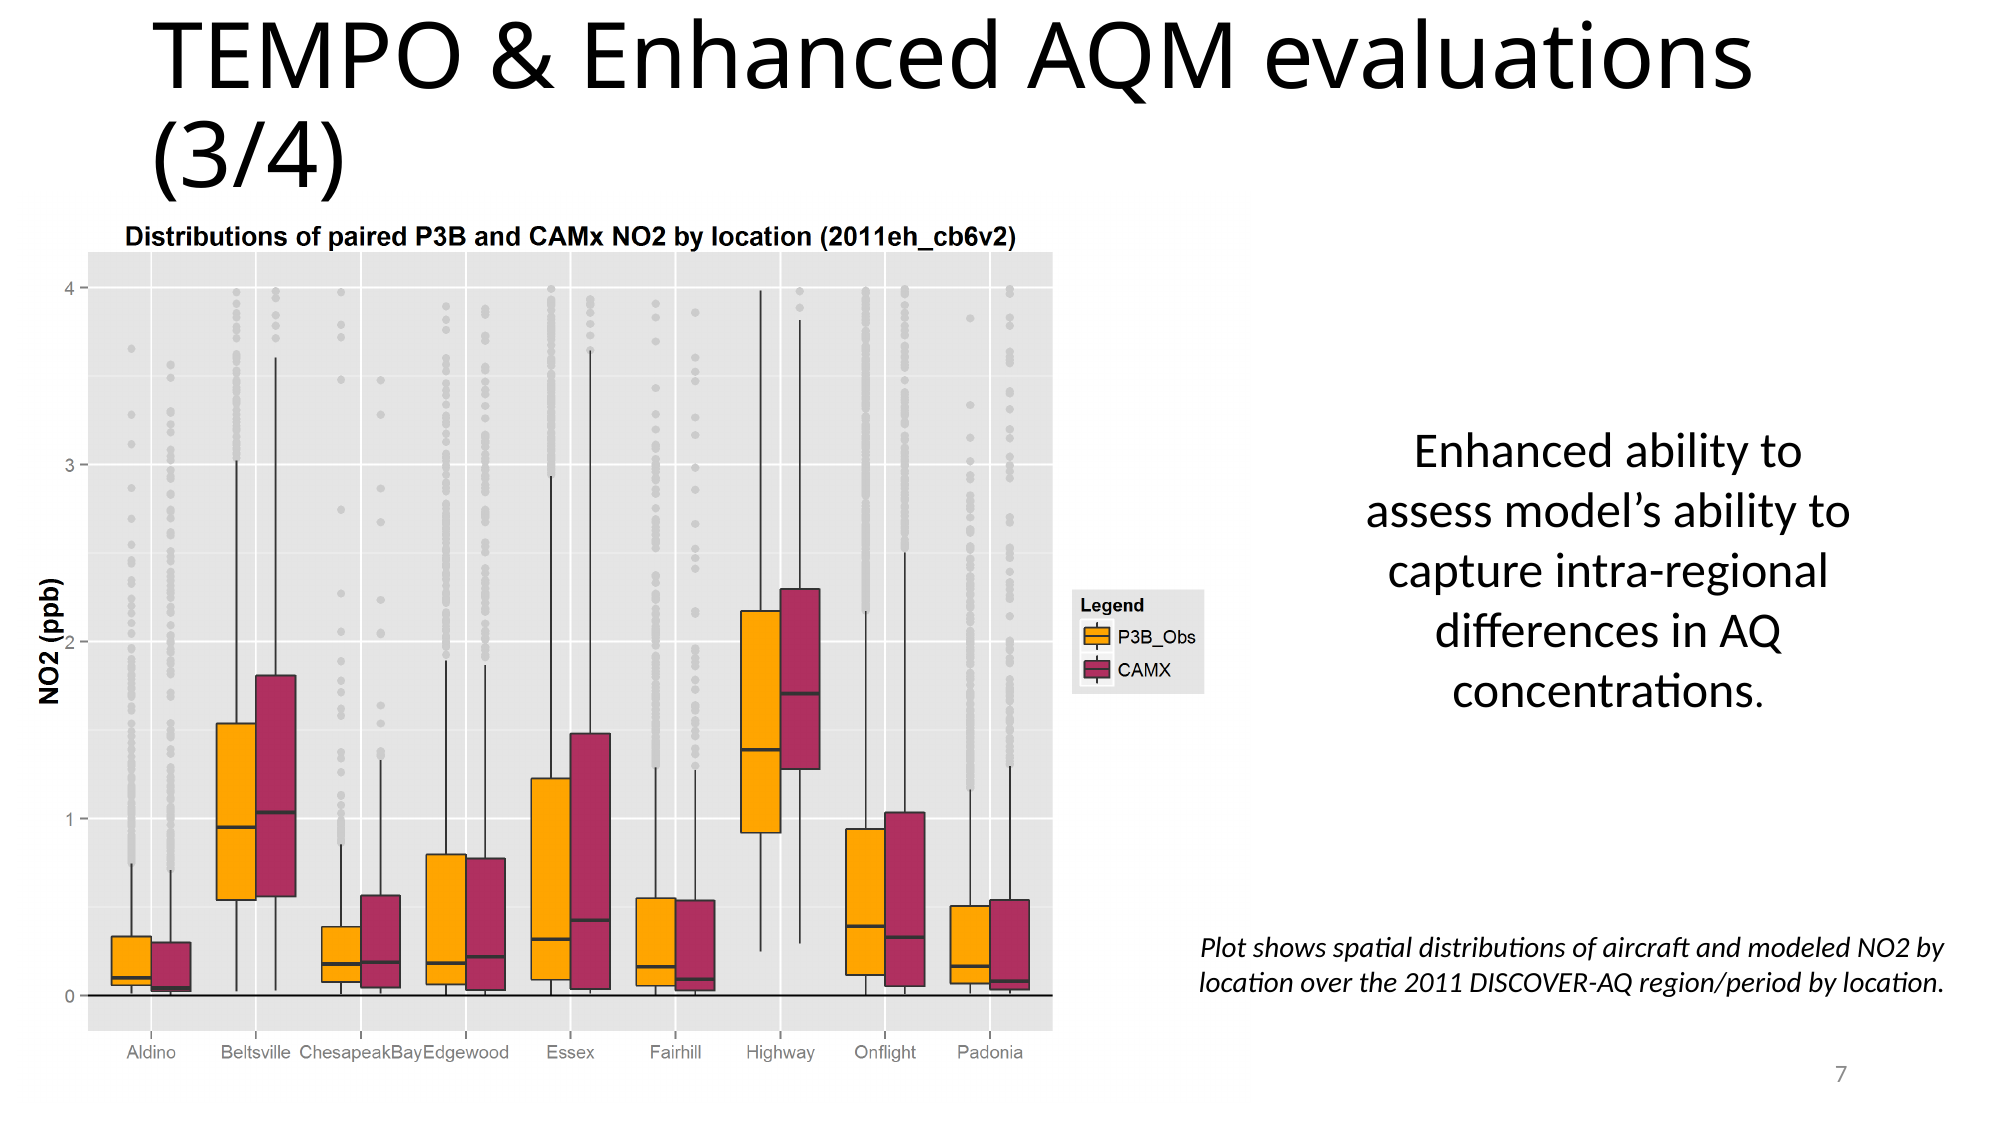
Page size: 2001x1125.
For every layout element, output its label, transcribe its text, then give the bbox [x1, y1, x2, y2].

text_box TEMPO & Enhanced AQM evaluations (3/4) [137, 0, 1863, 218]
text_box Plot shows spatial distributions of aircraft and modeled NO2 by location over the 2011 DISCOVER-AQ region/period by location. [1251, 920, 1967, 1006]
text_box Enhanced ability to assess model’s ability to capture intra-regional differences in AQ concentrations. [1331, 409, 1886, 725]
slide_number 7 [1412, 1042, 1863, 1103]
picture [17, 191, 1251, 1103]
